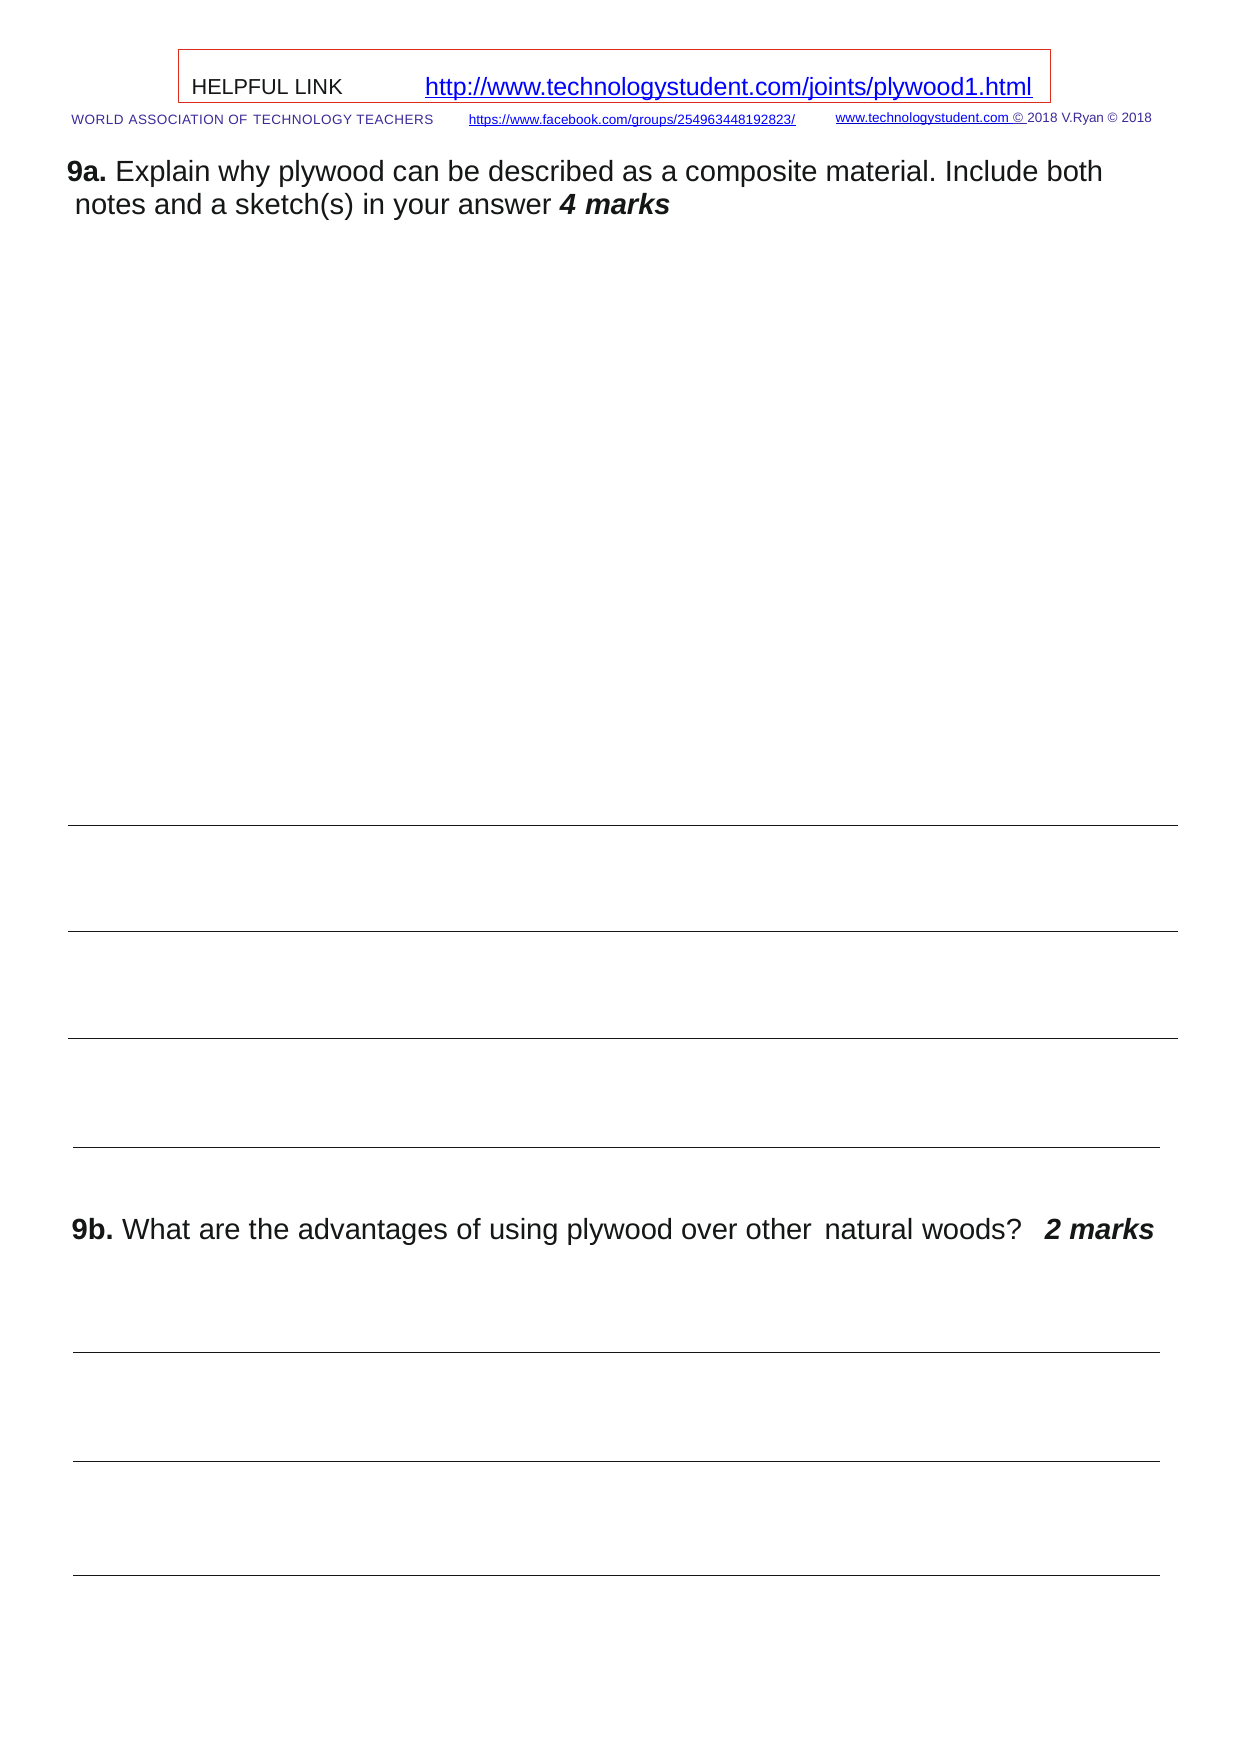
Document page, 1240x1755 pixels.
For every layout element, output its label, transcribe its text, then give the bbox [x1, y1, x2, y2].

text_box www.technologystudent.com © 2018 V.Ryan © 2018 [833, 106, 1171, 125]
text_box HELPFUL LINK http://www.technologystudent.com/joints/plywood1.html [178, 49, 1051, 103]
text_box 9a. Explain why plywood can be described as a composite material. Include both notes and a sketch(s) in your answer 4 marks [64, 150, 1110, 221]
text_box WORLD ASSOCIATION OF TECHNOLOGY TEACHERS https://www.facebook.com/groups/254963448192823/ [69, 108, 801, 128]
text_box 9b. What are the advantages of using plywood over other natural woods? 2 marks [69, 1207, 1156, 1280]
